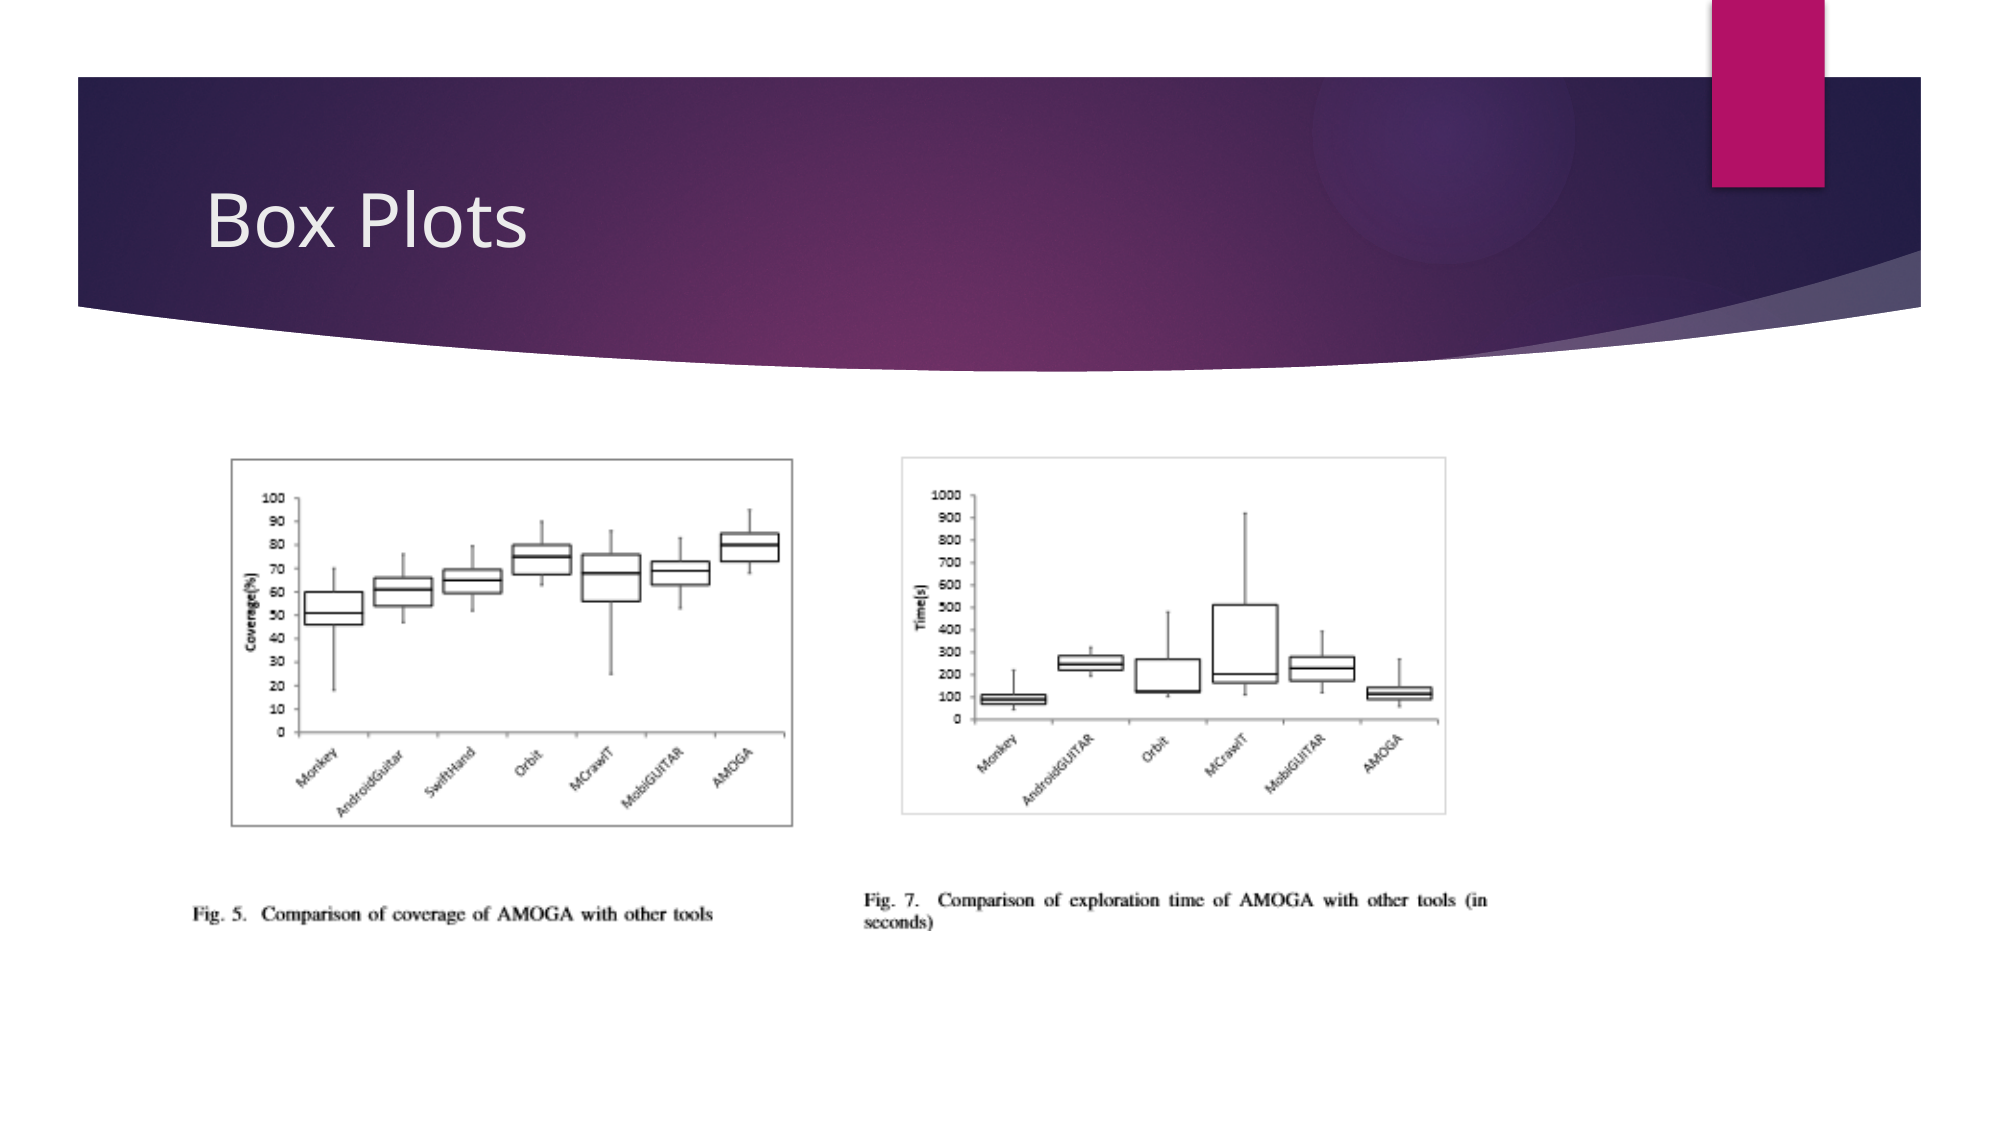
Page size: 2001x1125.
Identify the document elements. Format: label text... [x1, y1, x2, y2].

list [189, 437, 823, 931]
title Box Plots [189, 159, 1627, 276]
picture [828, 418, 1526, 931]
